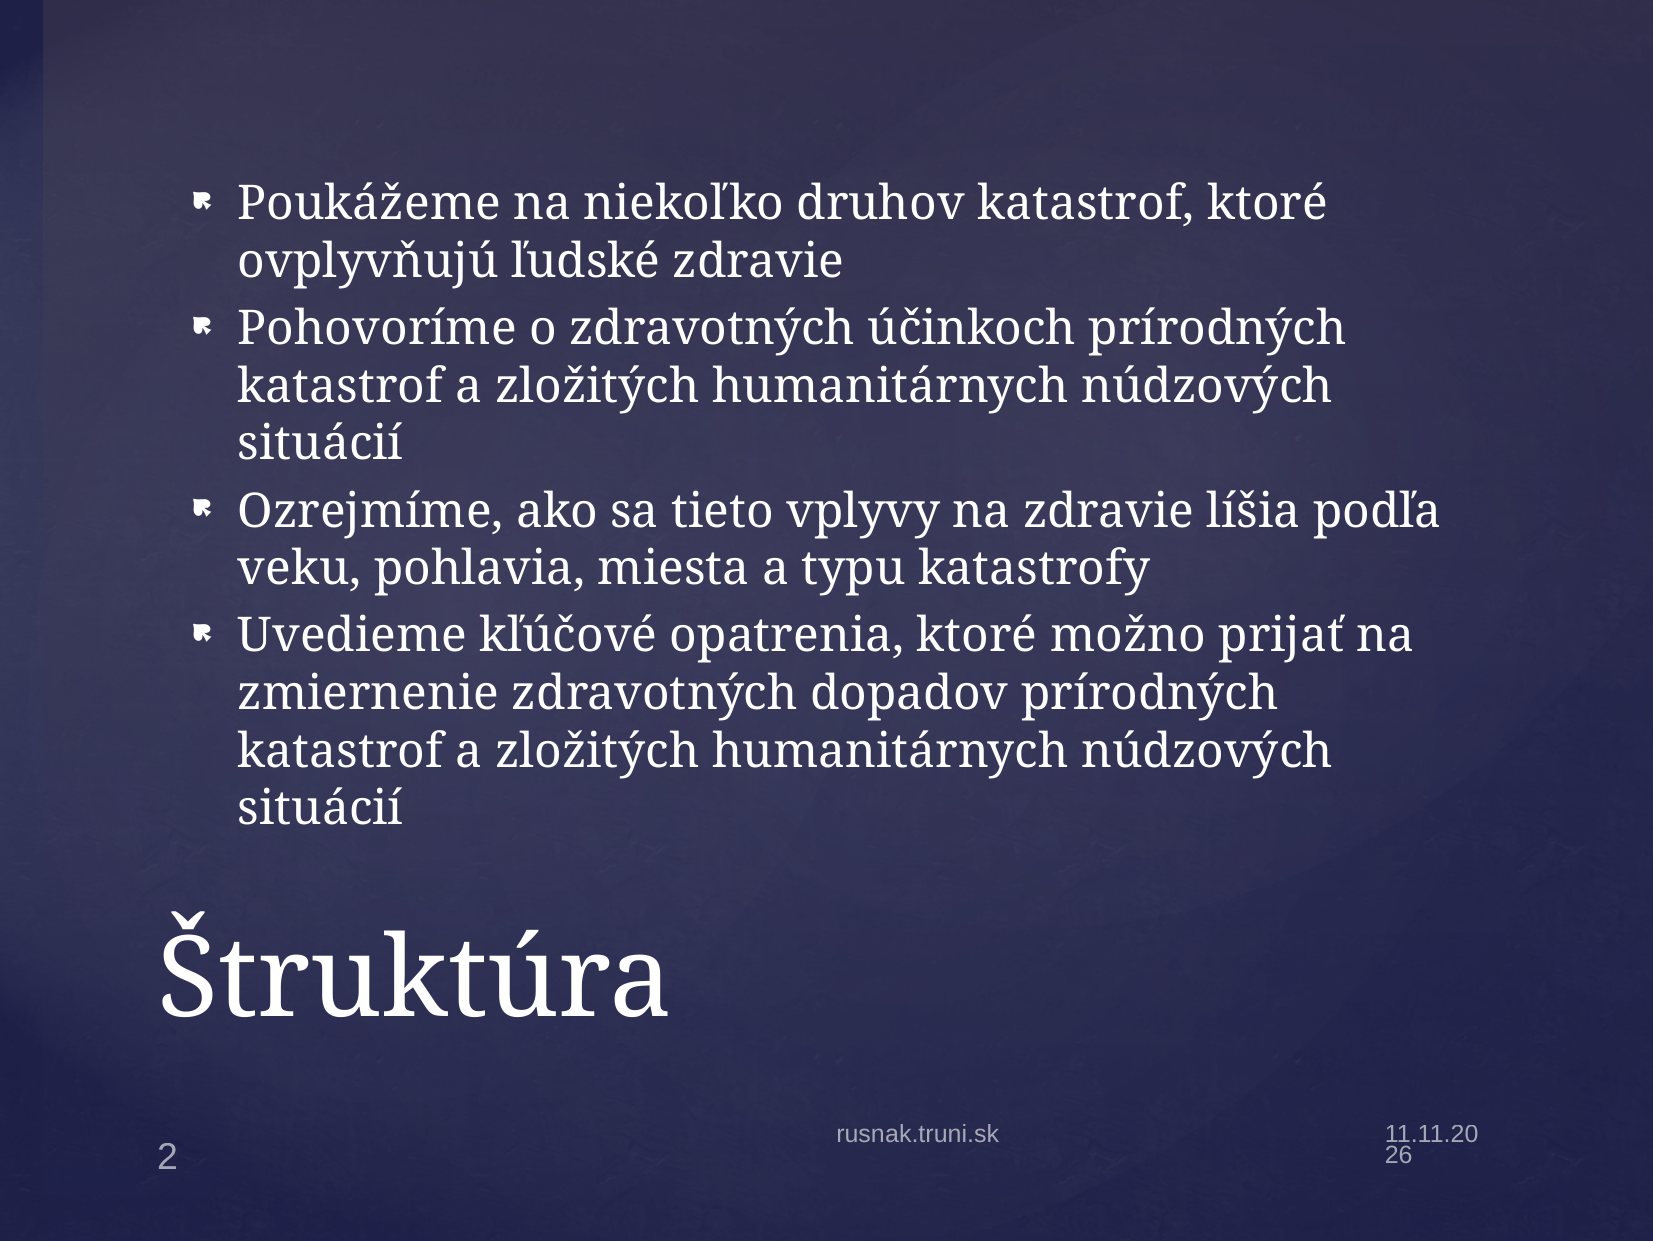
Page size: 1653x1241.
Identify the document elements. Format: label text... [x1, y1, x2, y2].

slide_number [1368, 1113, 1502, 1180]
title Štruktúra [140, 882, 1505, 1048]
slide_number 2 [140, 1122, 276, 1180]
footer rusnak.truni.sk [819, 1113, 1027, 1180]
list Poukážeme na niekoľko druhov katastrof, ktoré ovplyvňujú ľudské zdravie Pohovoríme o zdravotných účinkoch prírodných katastrof a zložitých humanitárnych núdzových situácií Ozrejmíme, ako sa tieto vplyvy na zdravie líšia podľa veku, pohlavia, miesta a typu katastrofy Uvedieme kľúčové opatrenia, ktoré možno prijať na zmiernenie zdravotných dopadov prírodných katastrof a zložitých humanitárnych núdzových situácií [171, 124, 1488, 882]
